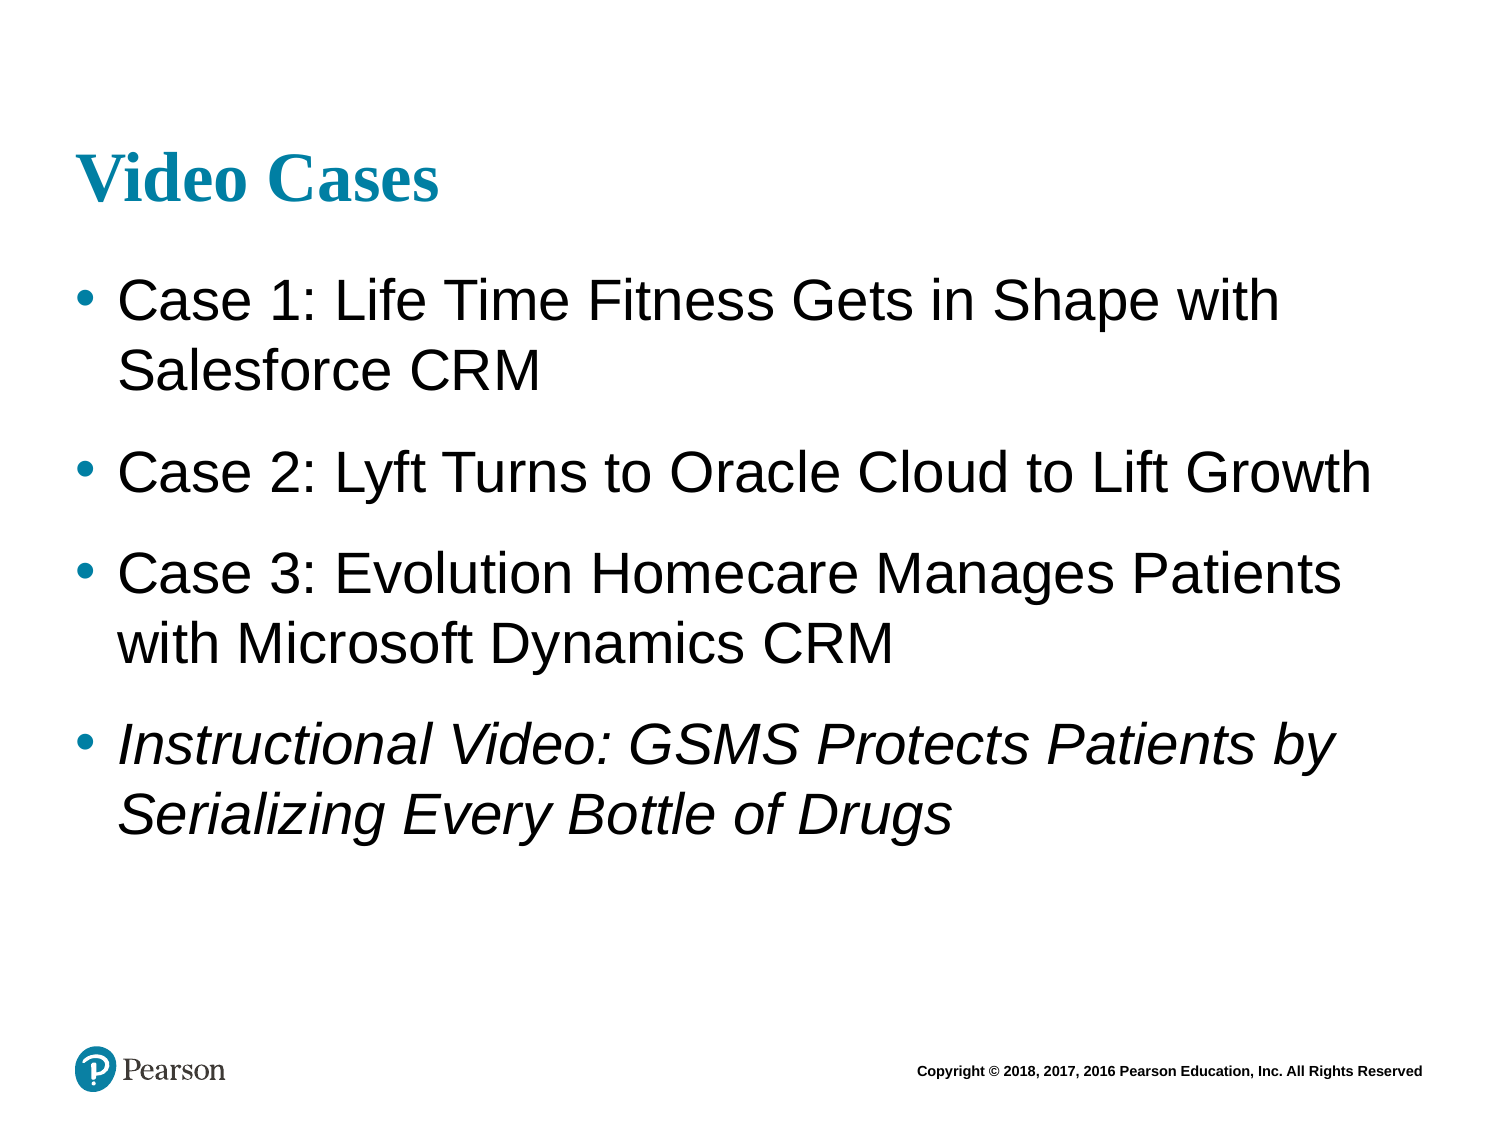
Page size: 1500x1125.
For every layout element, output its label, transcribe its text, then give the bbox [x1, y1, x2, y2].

list Case 1: Life Time Fitness Gets in Shape with Salesforce CRM Case 2: Lyft Turns to Oracle Cloud to Lift Growth Case 3: Evolution Homecare Manages Patients with Microsoft Dynamics CRM Instructional Video: GSMS Protects Patients by Serializing Every Bottle of Drugs [75, 262, 1425, 1005]
title Video Cases [75, 35, 1425, 216]
